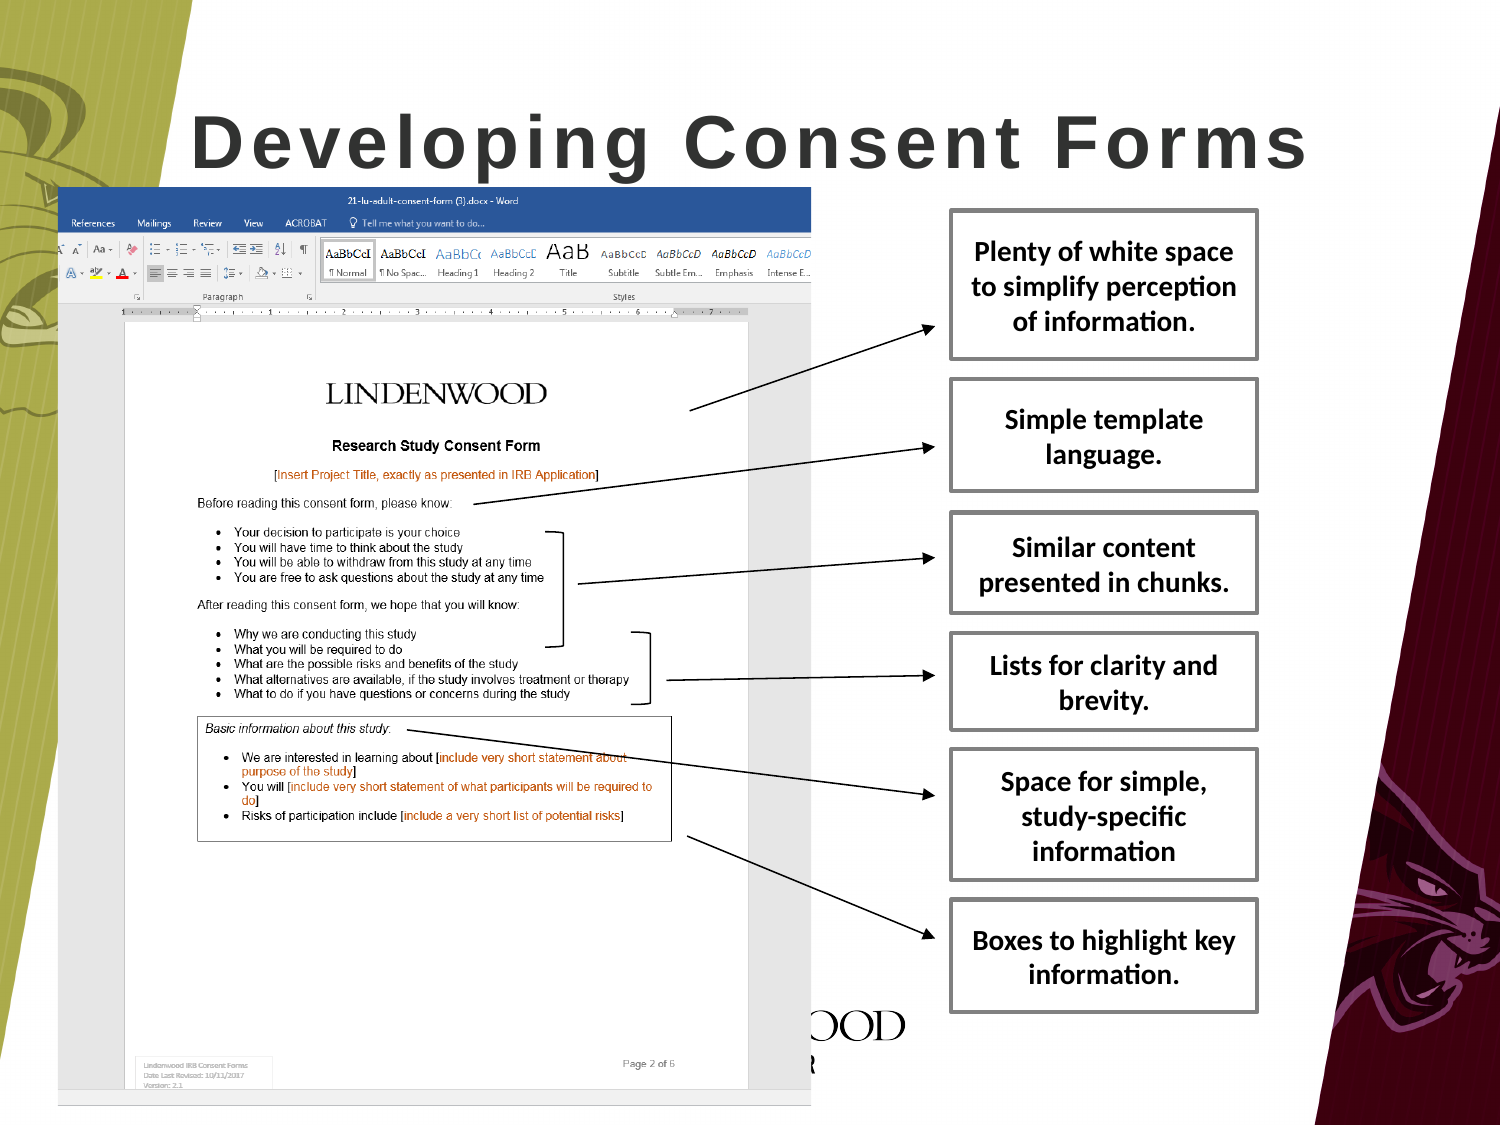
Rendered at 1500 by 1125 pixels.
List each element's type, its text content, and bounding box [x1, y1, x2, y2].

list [57, 187, 812, 1106]
text_box Plenty of white space to simplify perception of information. [949, 208, 1259, 361]
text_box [473, 446, 936, 505]
text_box Similar content presented in chunks. [949, 510, 1259, 615]
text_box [406, 729, 936, 797]
picture [0, 0, 1500, 1125]
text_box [686, 835, 936, 939]
text_box Simple template language. [949, 377, 1259, 493]
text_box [689, 325, 936, 412]
text_box Boxes to highlight key information. [949, 897, 1259, 1014]
text_box Space for simple, study-specific information [949, 747, 1259, 882]
title Developing Consent Forms [75, 45, 1425, 233]
text_box Lists for clarity and brevity. [949, 631, 1259, 732]
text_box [577, 557, 936, 585]
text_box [666, 675, 936, 681]
